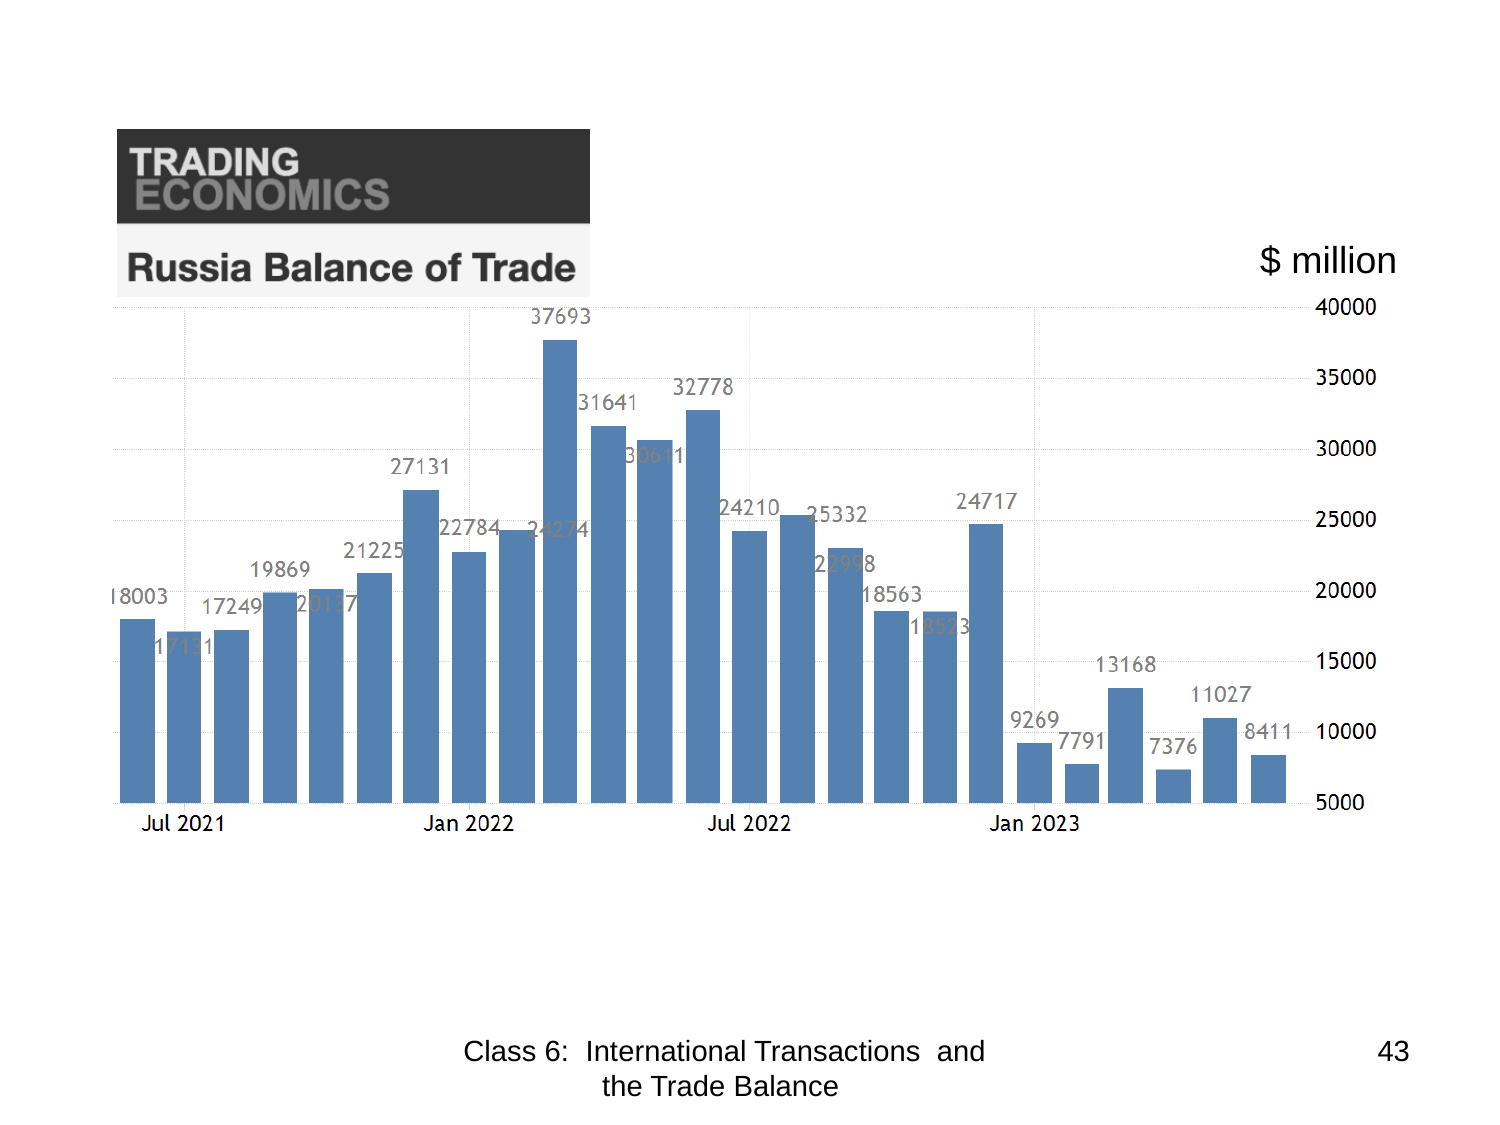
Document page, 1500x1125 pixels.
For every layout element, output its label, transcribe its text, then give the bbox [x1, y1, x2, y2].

picture [112, 129, 1388, 848]
text_box $ million [1245, 228, 1438, 289]
slide_number 43 [1074, 1024, 1426, 1103]
footer Class 6: International Transactions and the Trade Balance [437, 1024, 1013, 1103]
